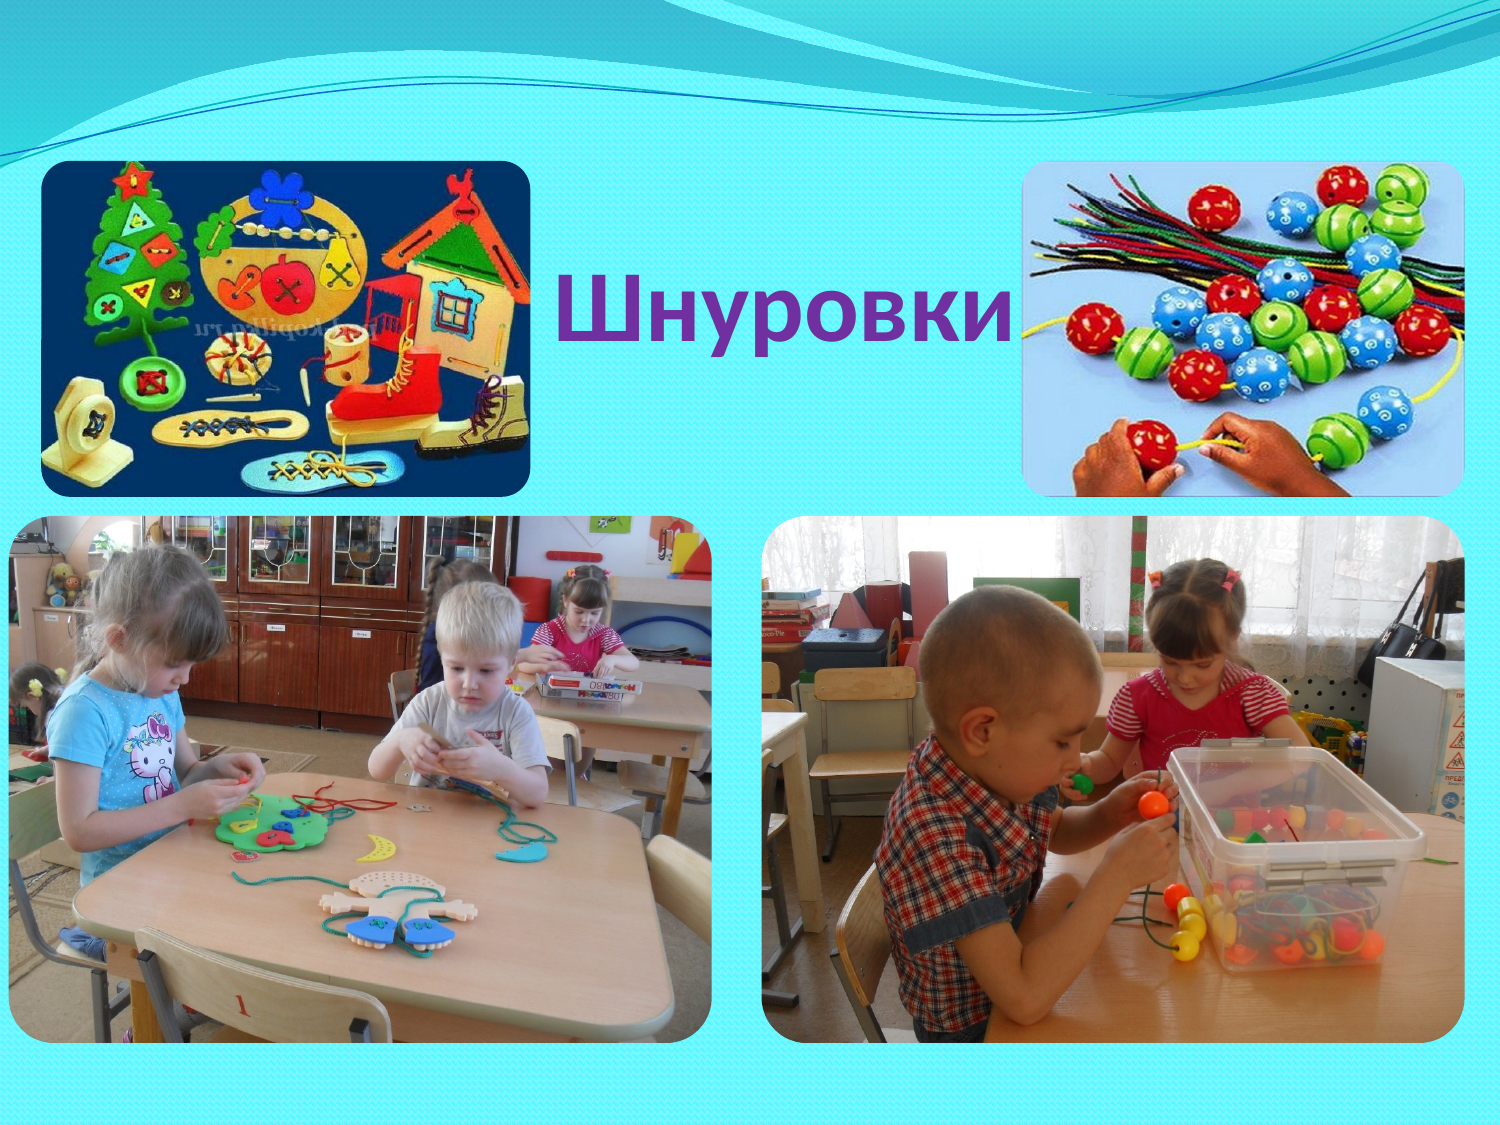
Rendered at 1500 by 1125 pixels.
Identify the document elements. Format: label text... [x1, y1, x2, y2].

picture [8, 515, 712, 1044]
picture [761, 515, 1465, 1044]
picture [1021, 160, 1465, 498]
title Шнуровки [537, 231, 1014, 362]
picture [41, 160, 531, 498]
